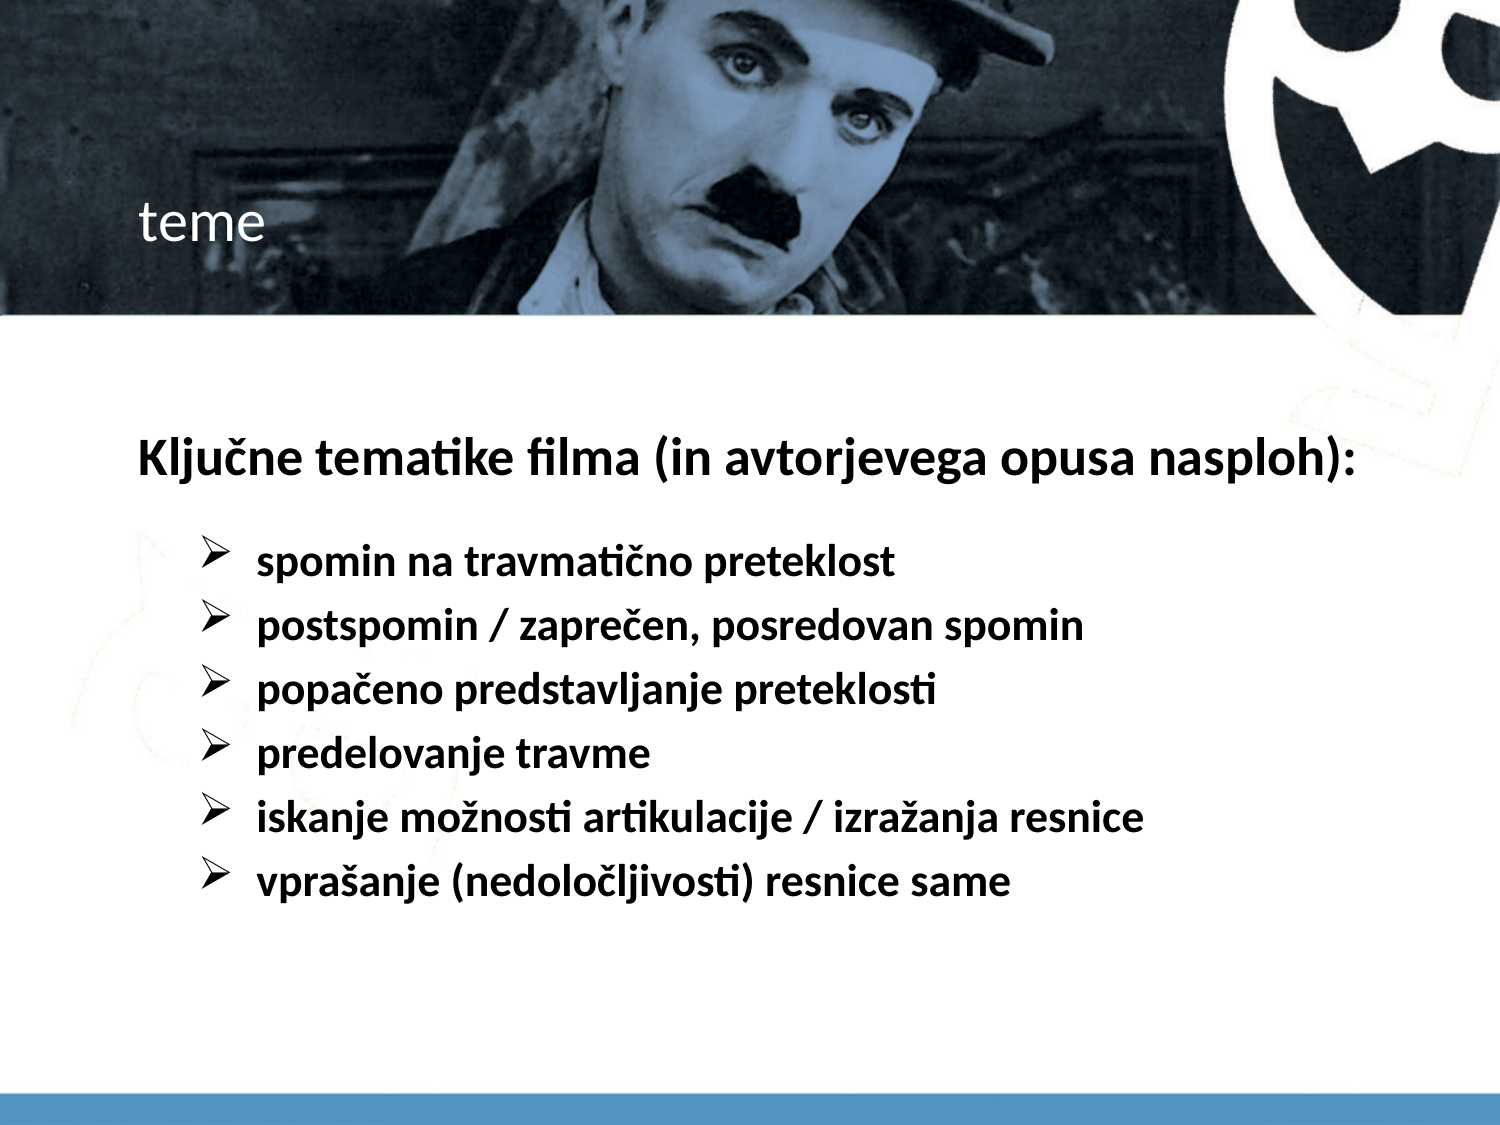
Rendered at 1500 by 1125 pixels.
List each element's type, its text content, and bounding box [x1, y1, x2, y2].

list Ključne tematike filma (in avtorjevega opusa nasploh): spomin na travmatično preteklost postspomin / zaprečen, posredovan spomin popačeno predstavljanje preteklosti predelovanje travme iskanje možnosti artikulacije / izražanja resnice vprašanje (nedoločljivosti) resnice same [123, 338, 1412, 894]
title teme [123, 42, 1412, 315]
picture [0, 0, 1500, 1125]
